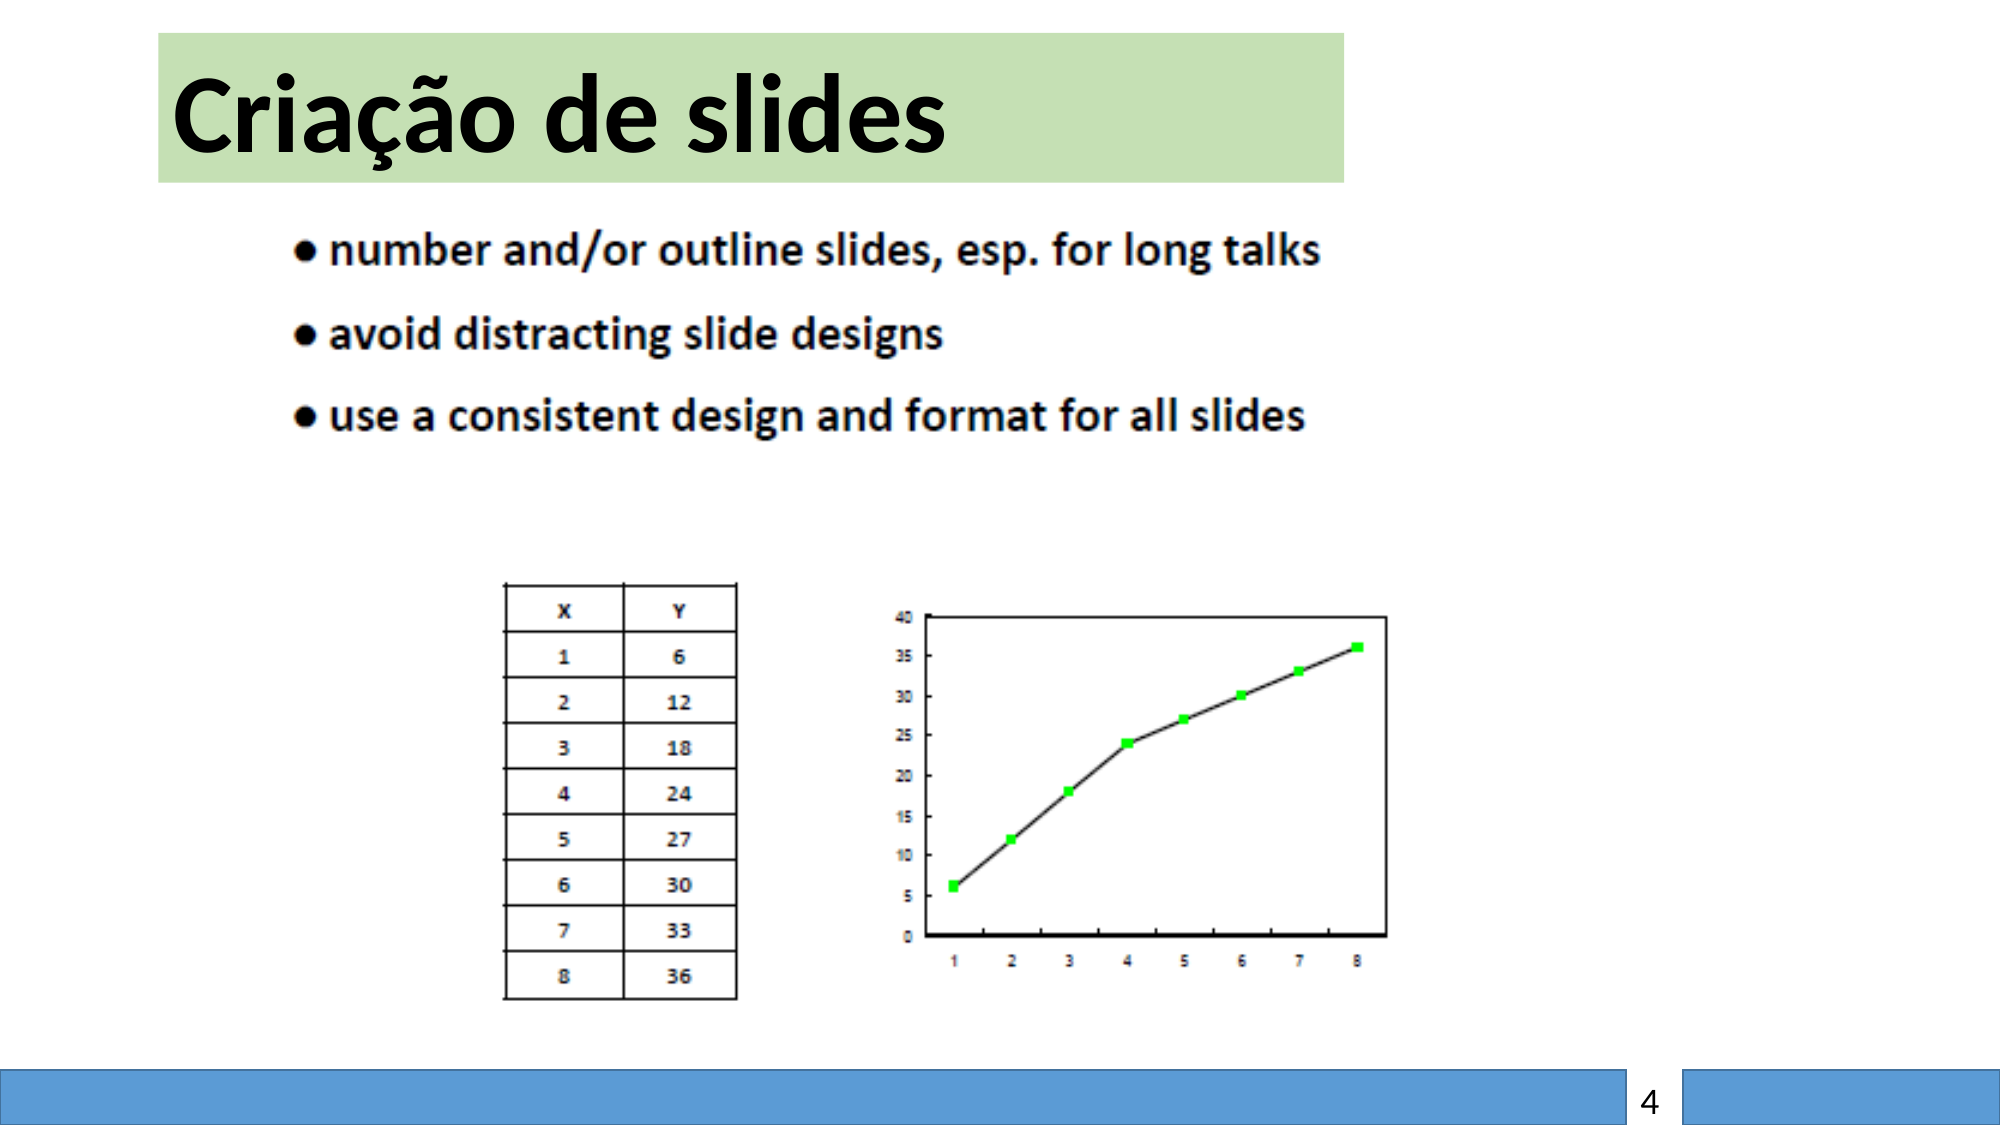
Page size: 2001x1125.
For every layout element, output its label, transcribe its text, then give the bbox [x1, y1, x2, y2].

text_box 4 [1625, 1069, 1684, 1125]
text_box Criação de slides [158, 32, 1345, 183]
text_box [0, 1069, 1625, 1125]
picture [218, 218, 1532, 1049]
text_box [1684, 1069, 2000, 1125]
